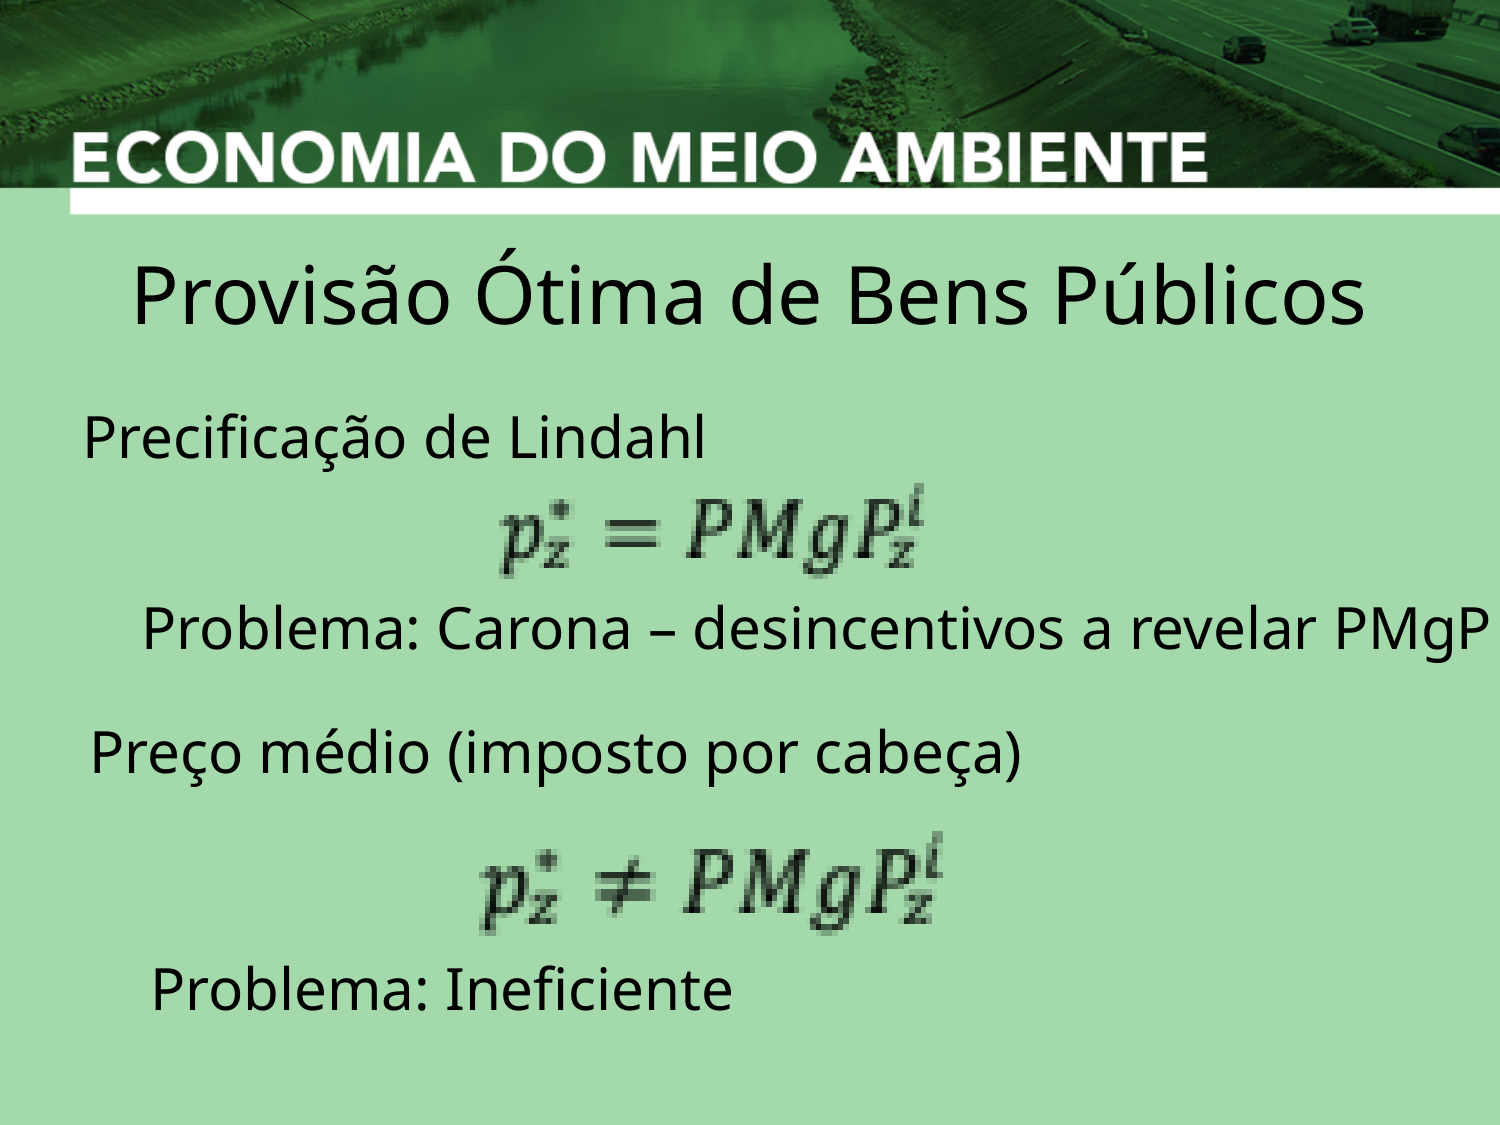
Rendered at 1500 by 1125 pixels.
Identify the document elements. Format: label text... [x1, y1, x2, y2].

text_box Preço médio (imposto por cabeça) [74, 707, 1038, 792]
text_box Problema: Ineficiente [135, 948, 749, 1030]
text_box Precificação de Lindahl [67, 392, 723, 475]
text_box Problema: Carona – desincentivos a revelar PMgP [126, 591, 1500, 669]
title Provisão Ótima de Bens Públicos [75, 198, 1425, 386]
picture [0, 0, 1500, 1125]
